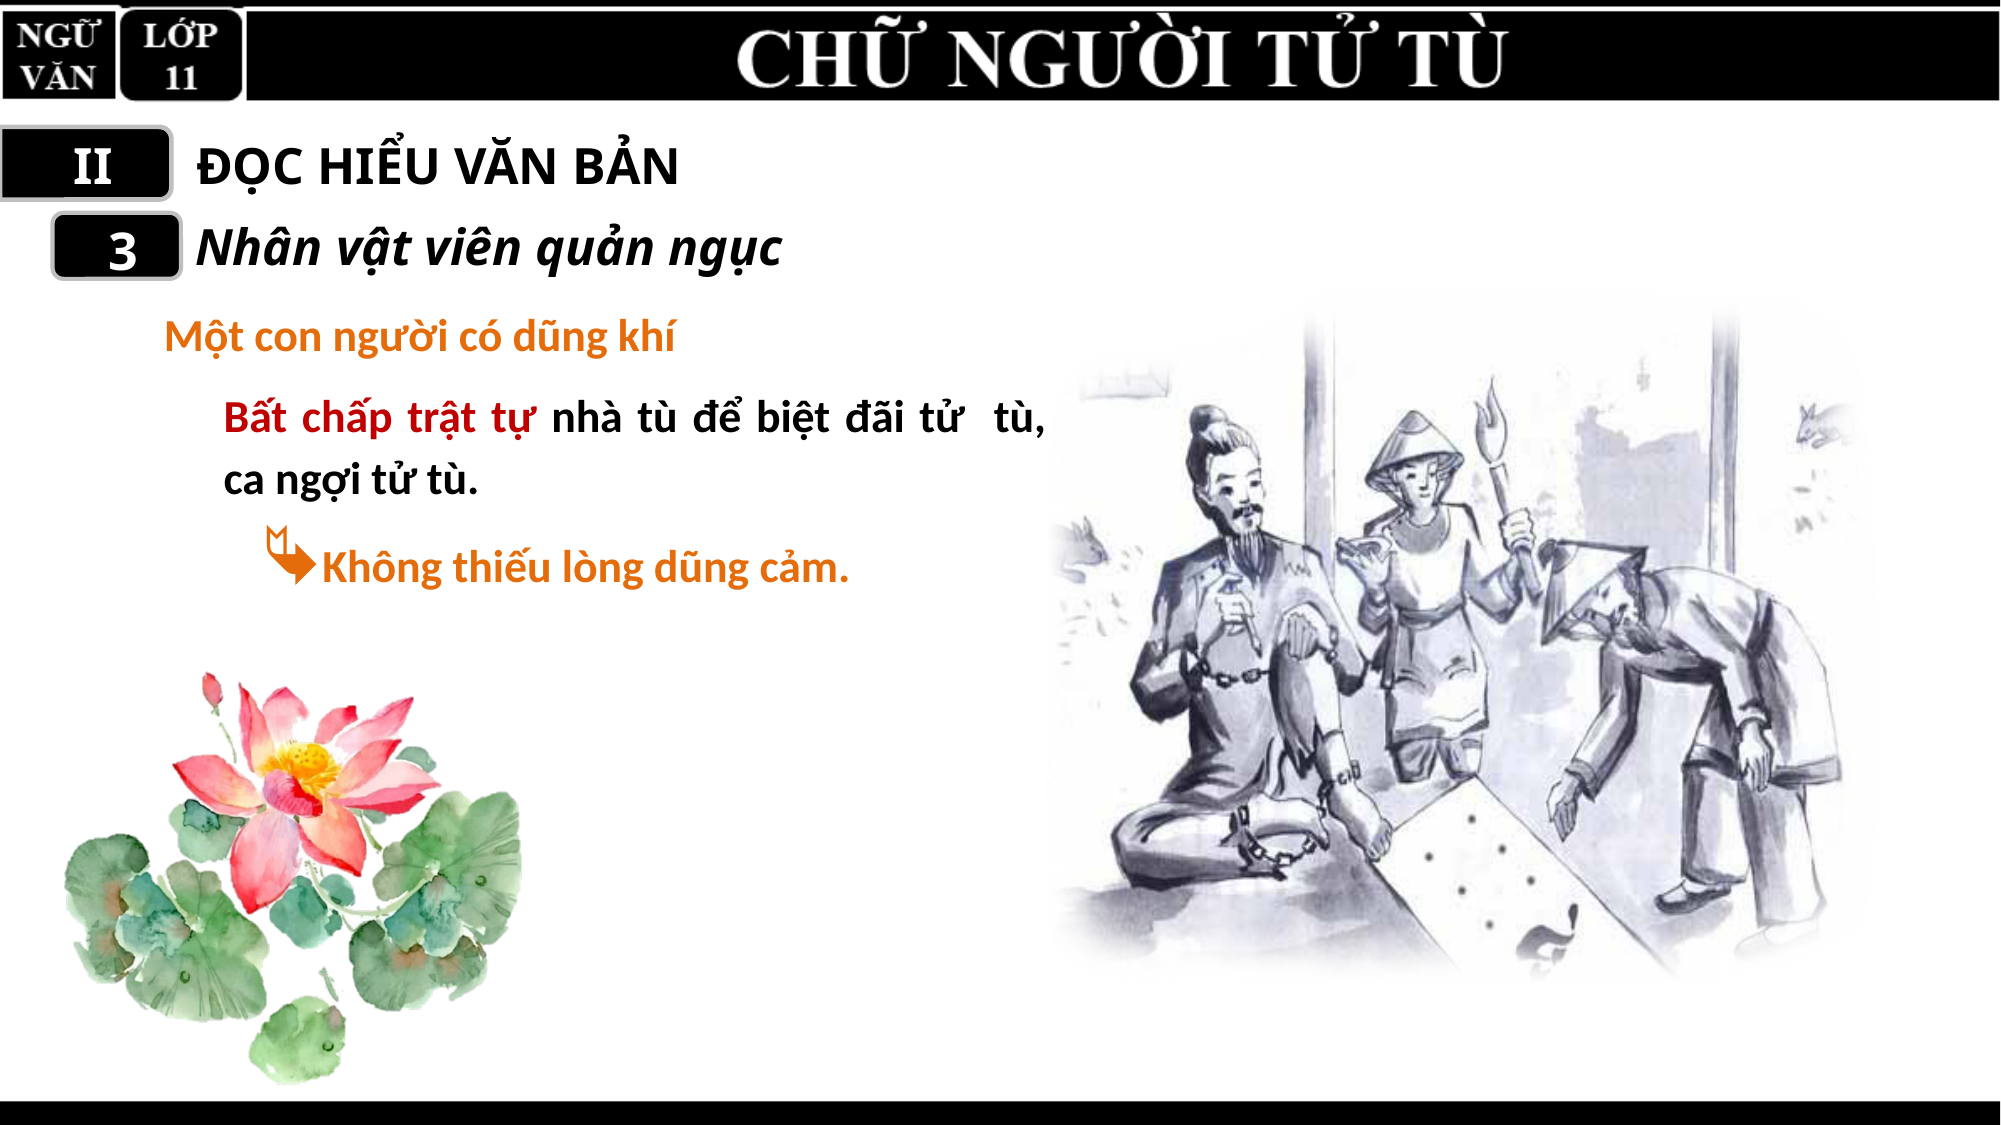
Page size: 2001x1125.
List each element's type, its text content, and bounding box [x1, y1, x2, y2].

picture [0, 0, 2001, 1125]
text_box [0, 126, 901, 203]
text_box Không thiếu lòng dũng cảm. [253, 524, 988, 595]
text_box Một con người có dũng khí [156, 274, 988, 365]
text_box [52, 207, 976, 289]
text_box Bất chấp trật tự nhà tù để biệt đãi tử tù, ca ngợi tử tù. [216, 374, 988, 508]
